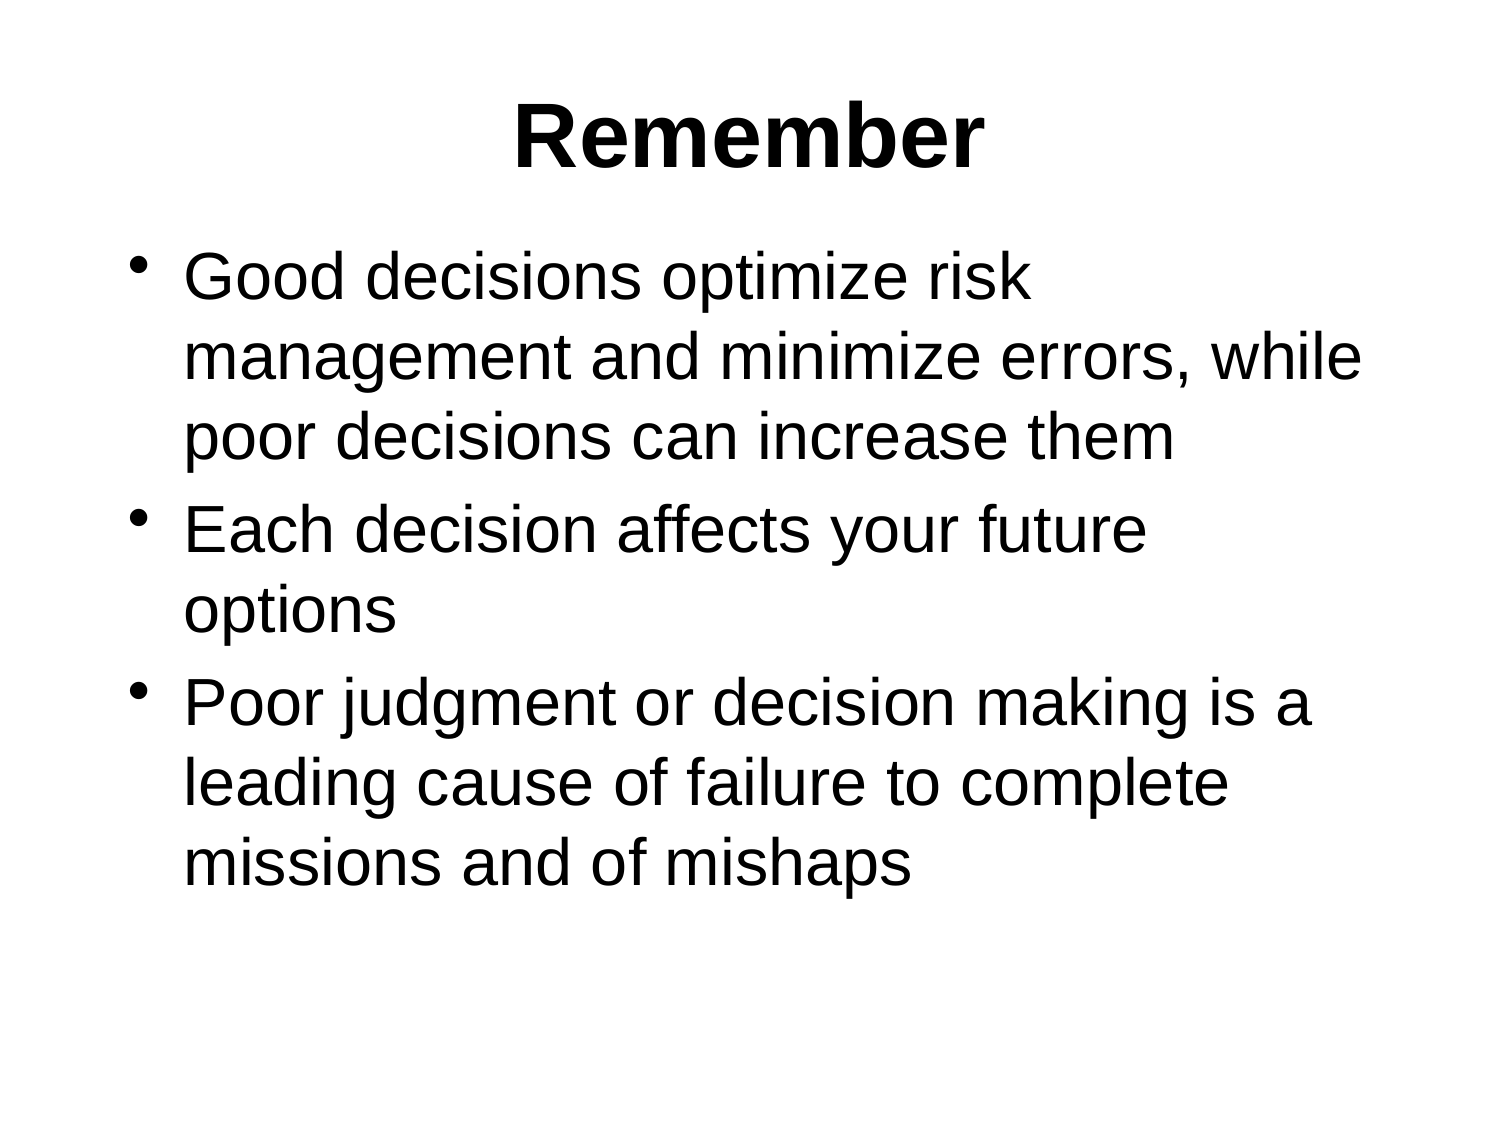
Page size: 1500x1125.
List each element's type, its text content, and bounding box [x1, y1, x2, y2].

list Good decisions optimize risk management and minimize errors, while poor decisions can increase them Each decision affects your future options Poor judgment or decision making is a leading cause of failure to complete missions and of mishaps [112, 224, 1388, 1063]
title Remember [112, 37, 1388, 224]
